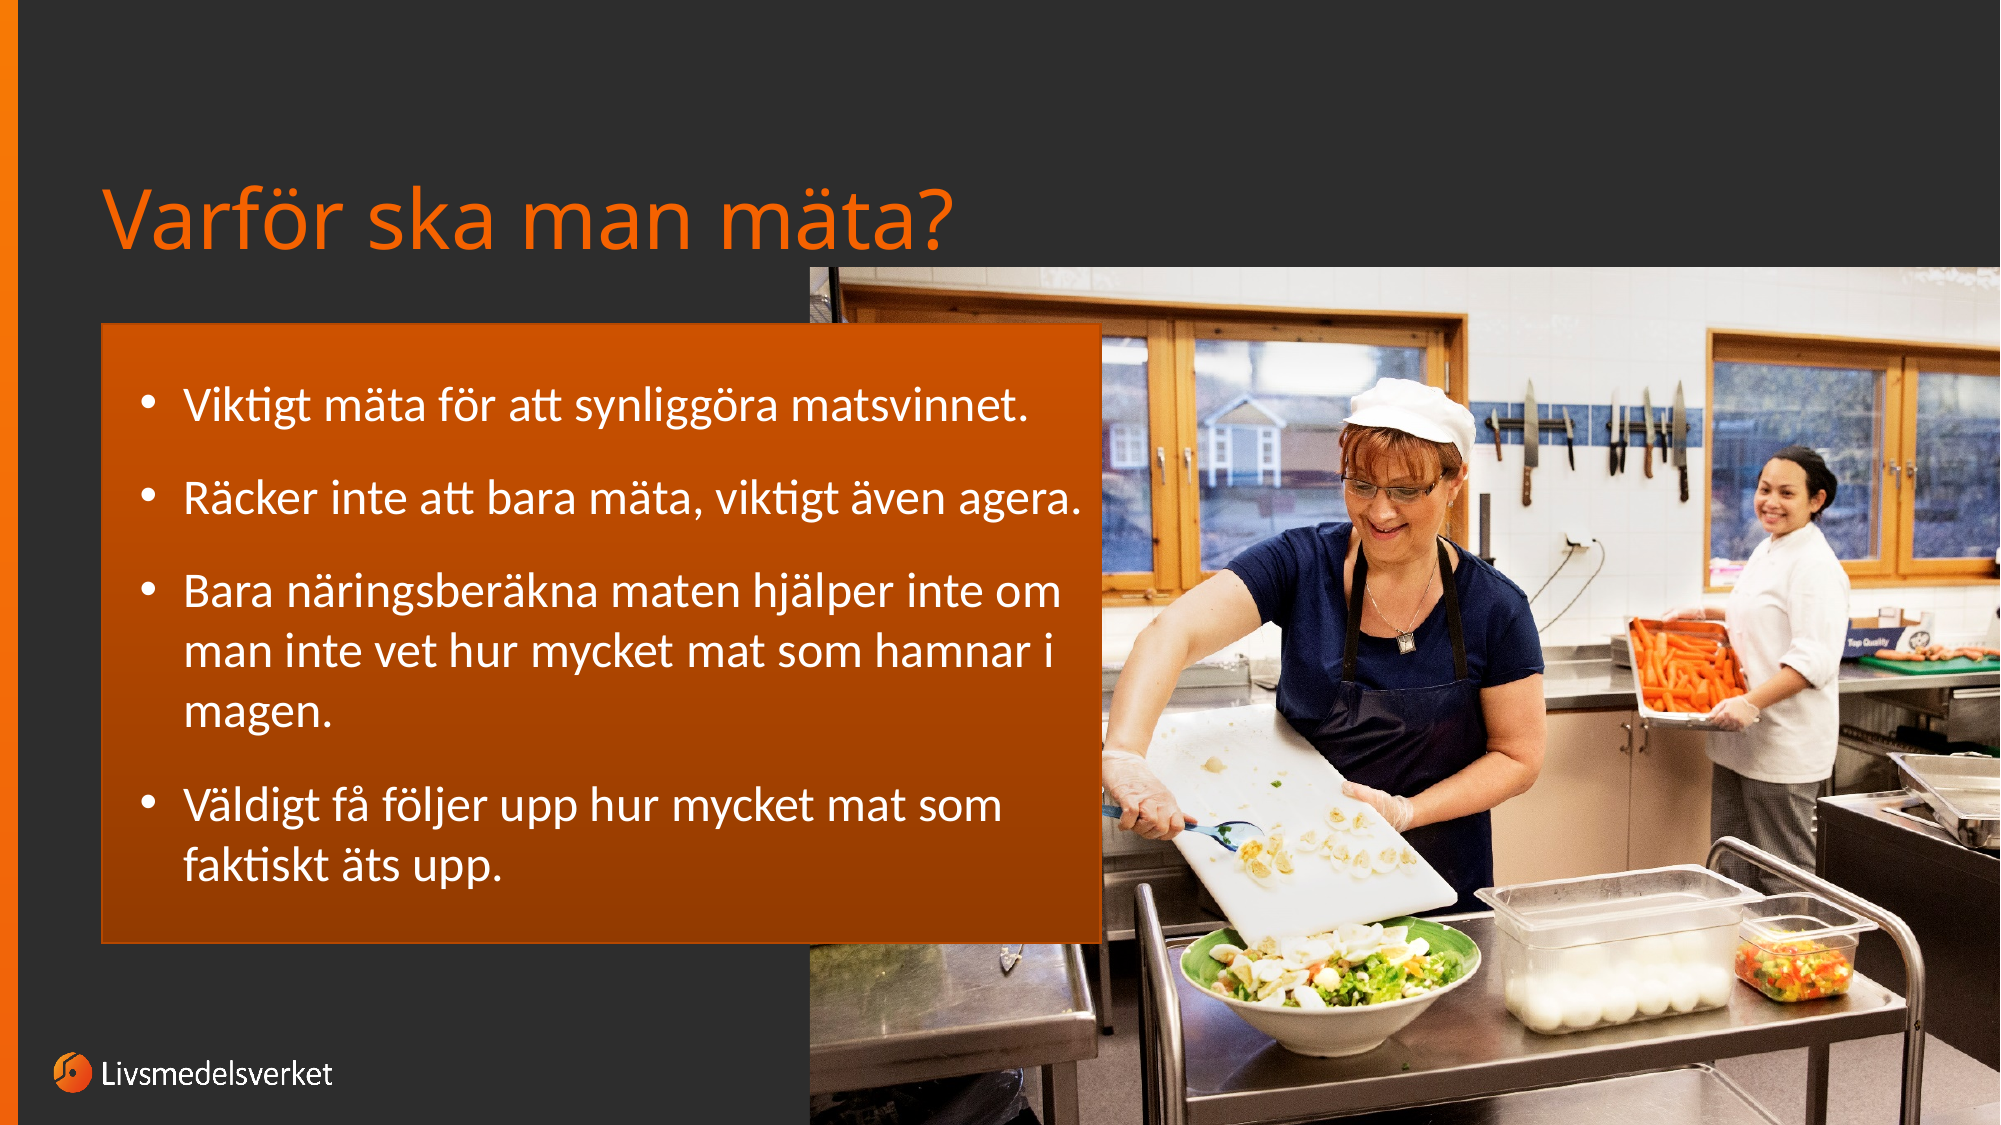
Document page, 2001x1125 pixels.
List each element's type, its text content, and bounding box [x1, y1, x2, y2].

picture [51, 1052, 334, 1093]
title Varför ska man mäta? [102, 59, 1897, 268]
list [809, 267, 2000, 1125]
text_box Viktigt mäta för att synliggöra matsvinnet. Räcker inte att bara mäta, viktigt även agera. Bara näringsberäkna maten hjälper inte om man inte vet hur mycket mat som hamnar i magen. Väldigt få följer upp hur mycket mat som faktiskt äts upp. [124, 363, 809, 899]
text_box [101, 323, 809, 944]
